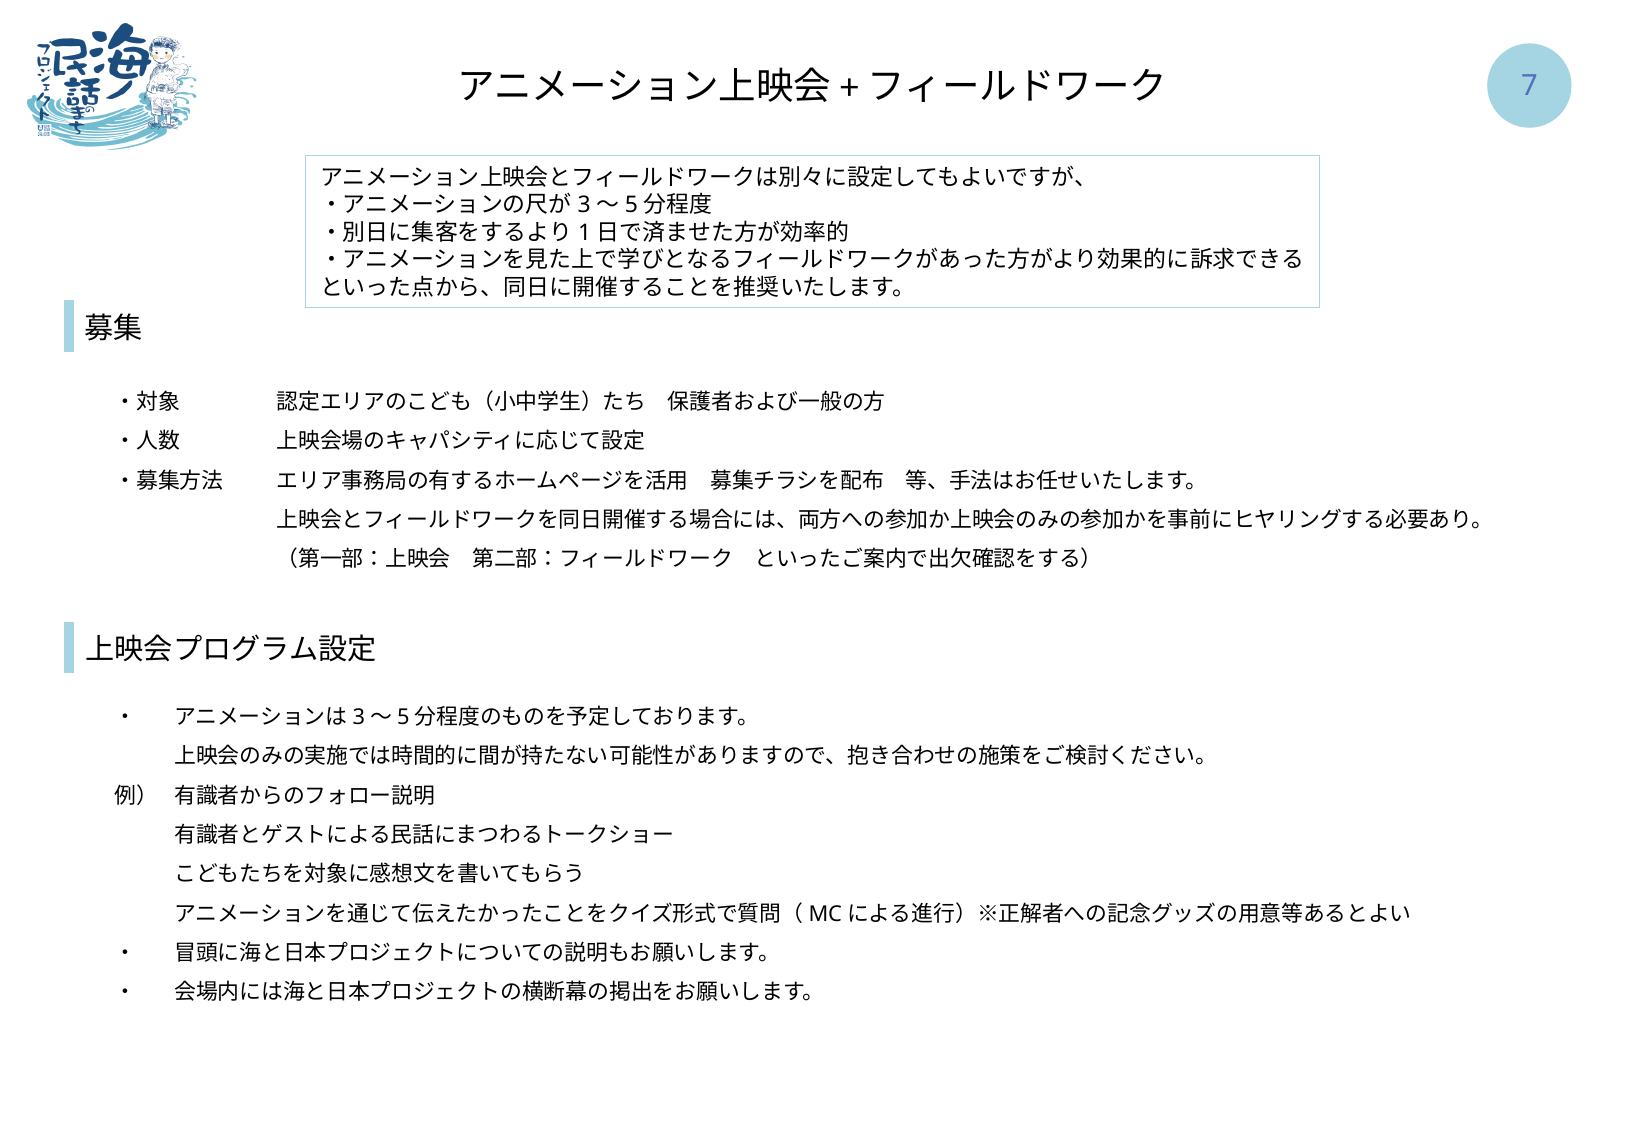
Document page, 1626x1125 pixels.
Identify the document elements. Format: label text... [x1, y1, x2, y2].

slide_number 6 [1458, 55, 1601, 116]
text_box 募集 [69, 301, 158, 352]
text_box ・ アニメーションは3～5分程度のものを予定しております。 上映会のみの実施では時間的に間が持たない可能性がありますので、抱き合わせの施策をご検討ください。 例） 有識者からのフォロー説明 有識者とゲストによる民話にまつわるトークショー こどもたちを対象に感想文を書いてもらう アニメーションを通じて伝えたかったことをクイズ形式で質問（MCによる進行）※正解者への記念グッズの用意等あるとよい ・ 冒頭に海と日本プロジェクトについての説明もお願いします。 ・ 会場内には海と日本プロジェクトの横断幕の掲出をお願いします。 [99, 682, 1572, 1012]
text_box アニメーション上映会とフィールドワークは別々に設定してもよいですが、 ・アニメーションの尺が3～5分程度 ・別日に集客をするより1日で済ませた方が効率的 ・アニメーションを見た上で学びとなるフィールドワークがあった方がより効果的に訴求できる といった点から、同日に開催することを推奨いたします。 [305, 155, 1320, 308]
text_box ・対象 認定エリアのこども（小中学生）たち 保護者および一般の方 ・人数 上映会場のキャパシティに応じて設定 ・募集方法 エリア事務局の有するホームページを活用 募集チラシを配布 等、手法はお任せいたします。 上映会とフィールドワークを同日開催する場合には、両方への参加か上映会のみの参加かを事前にヒヤリングする必要あり。 （第一部：上映会 第二部：フィールドワーク といったご案内で出欠確認をする） [99, 367, 1572, 579]
text_box アニメーション上映会+フィールドワーク [442, 54, 1182, 115]
text_box 上映会プログラム設定 [70, 622, 392, 673]
